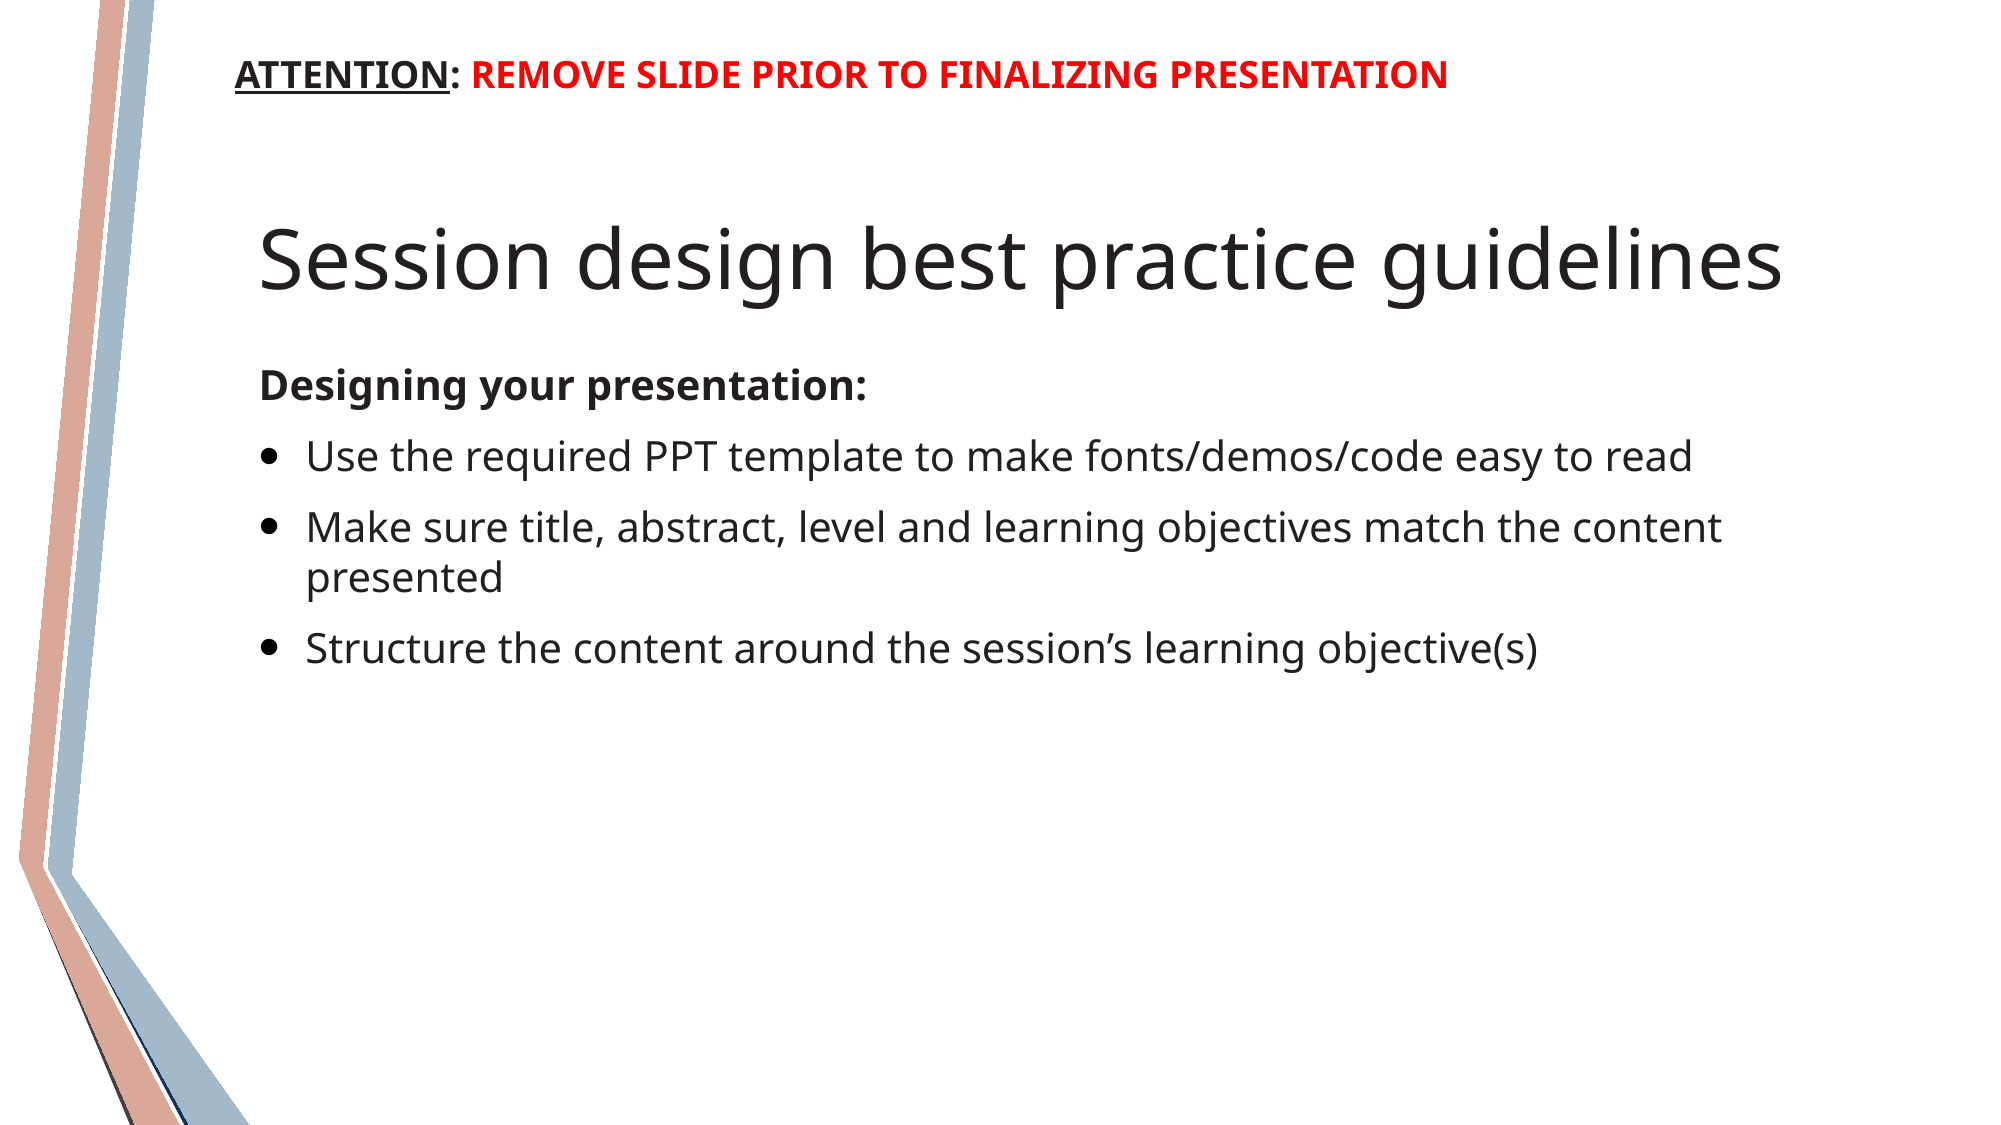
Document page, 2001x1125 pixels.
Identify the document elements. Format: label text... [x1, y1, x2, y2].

text_box ATTENTION: REMOVE SLIDE PRIOR TO FINALIZING PRESENTATION [219, 43, 1465, 104]
title Session design best practice guidelines [243, 112, 1887, 351]
list Designing your presentation: Use the required PPT template to make fonts/demos/code easy to read Make sure title, abstract, level and learning objectives match the content presented Structure the content around the session’s learning objective(s) [243, 351, 1887, 1000]
